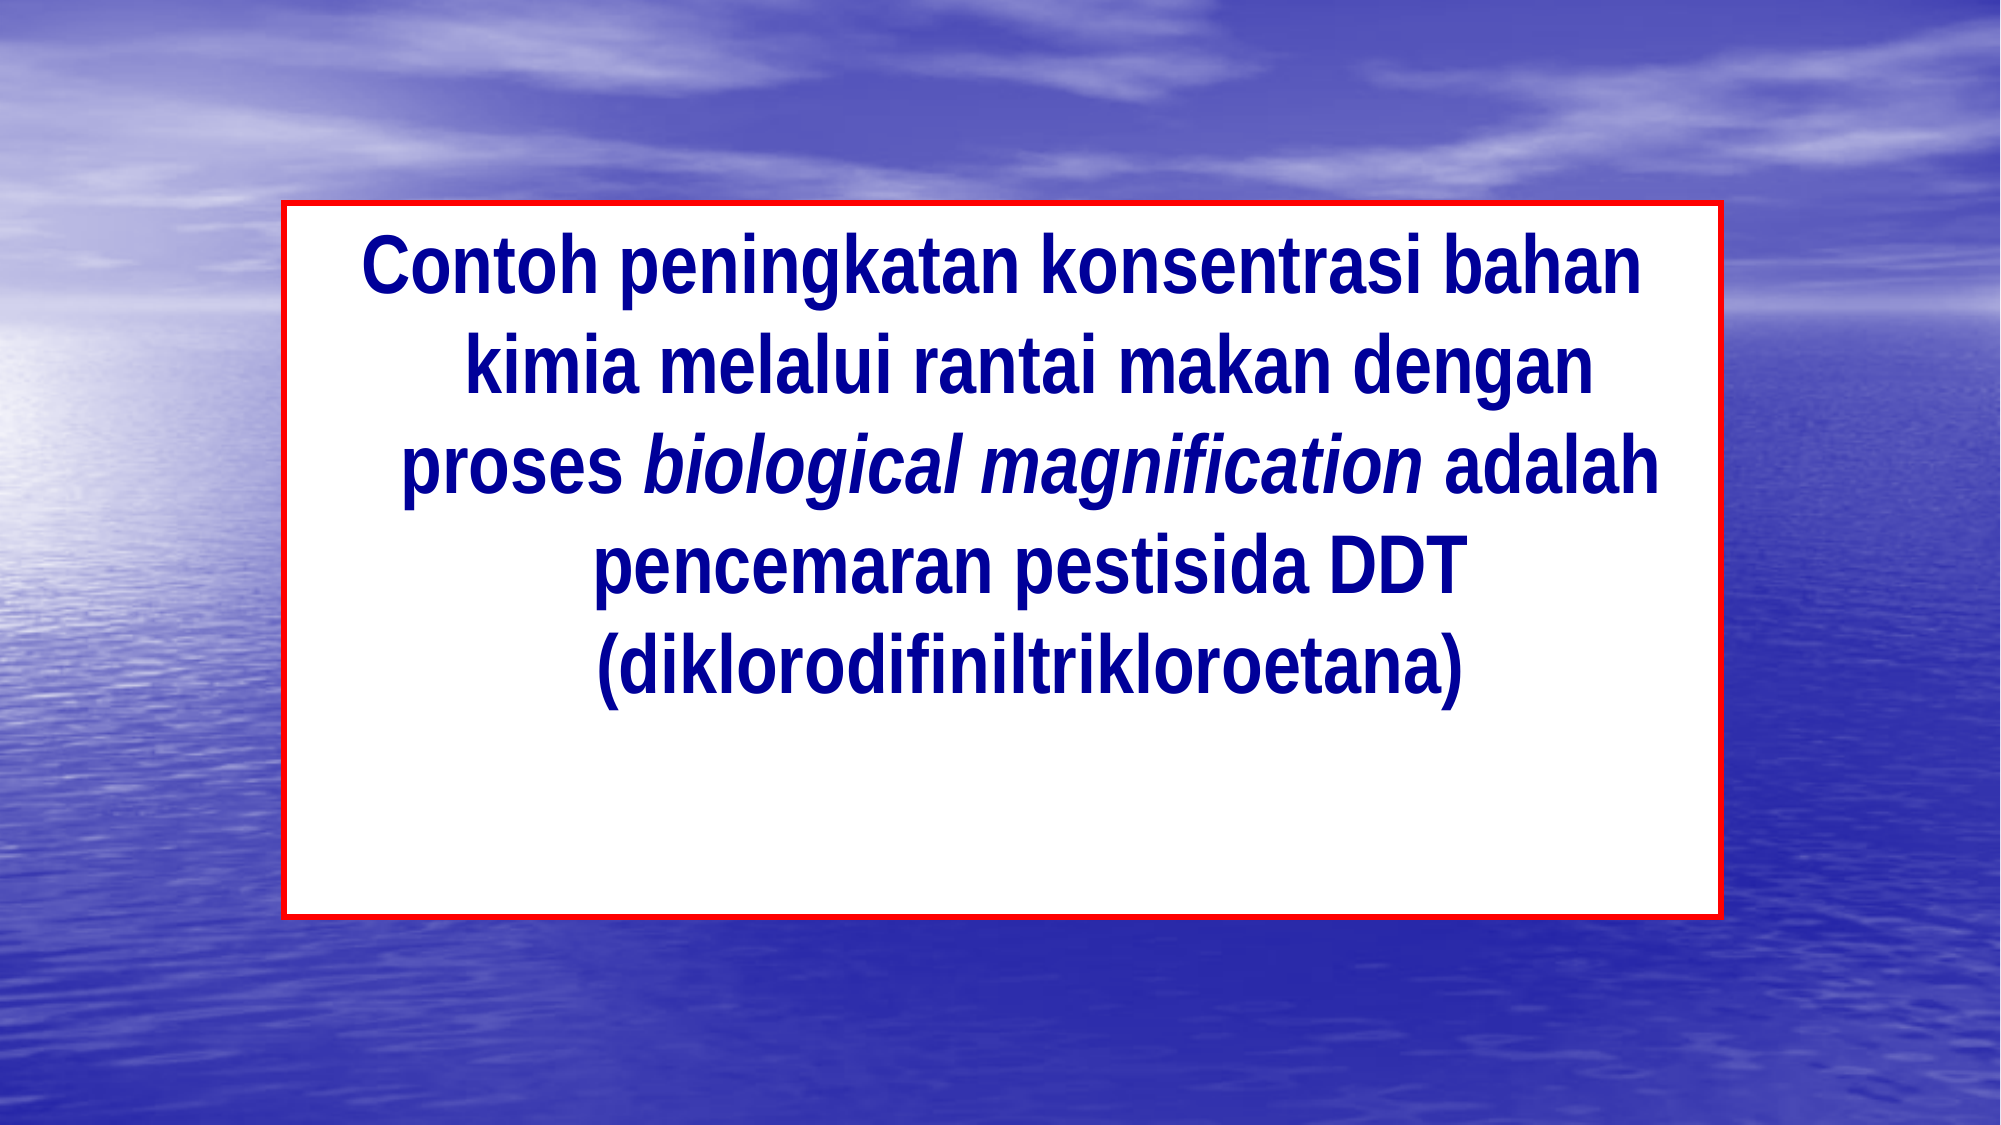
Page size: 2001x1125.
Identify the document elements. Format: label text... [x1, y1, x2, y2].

text_box Contoh peningkatan konsentrasi bahan kimia melalui rantai makan dengan proses biological magnification adalah pencemaran pestisida DDT (diklorodifiniltrikloroetana) [283, 202, 1722, 918]
